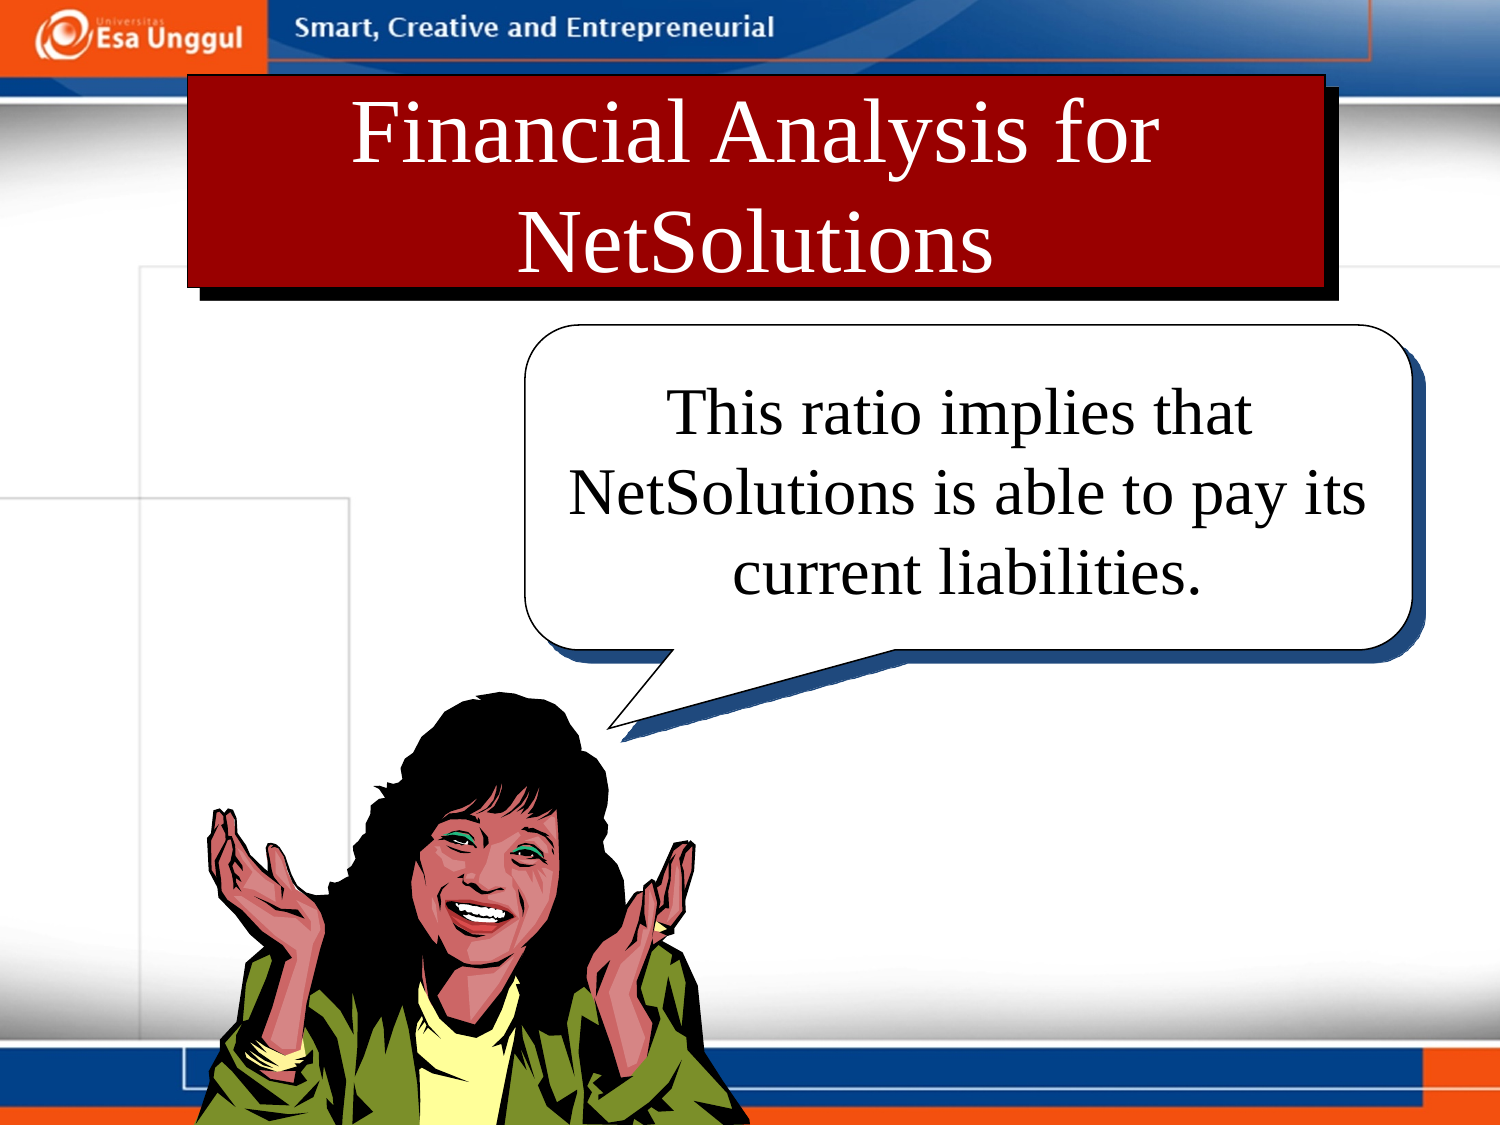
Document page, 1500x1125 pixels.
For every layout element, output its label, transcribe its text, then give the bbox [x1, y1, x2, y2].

text_box This ratio implies that NetSolutions is able to pay its current liabilities. [524, 324, 1413, 691]
picture [0, 0, 1500, 1125]
text_box Financial Analysis for NetSolutions [187, 74, 1325, 288]
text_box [193, 691, 751, 1125]
